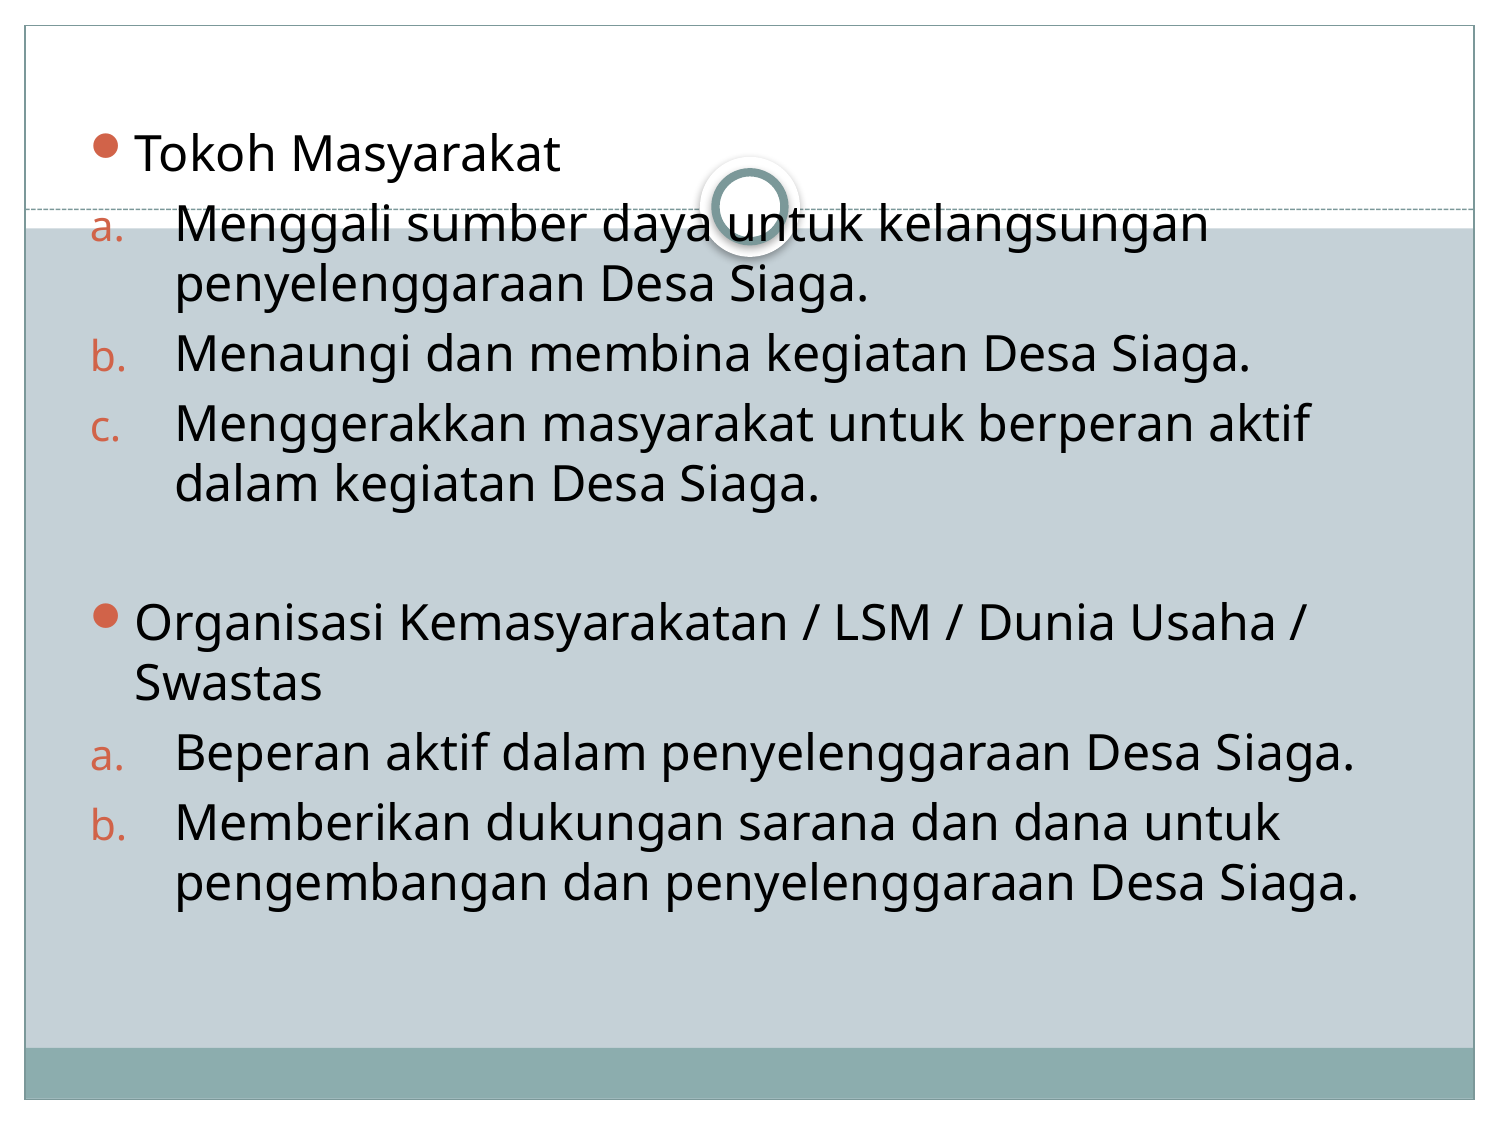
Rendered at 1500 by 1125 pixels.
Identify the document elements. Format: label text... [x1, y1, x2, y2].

list Tokoh Masyarakat Menggali sumber daya untuk kelangsungan penyelenggaraan Desa Siaga. Menaungi dan membina kegiatan Desa Siaga. Menggerakkan masyarakat untuk berperan aktif dalam kegiatan Desa Siaga. Organisasi Kemasyarakatan / LSM / Dunia Usaha / Swastas Beperan aktif dalam penyelenggaraan Desa Siaga. Memberikan dukungan sarana dan dana untuk pengembangan dan penyelenggaraan Desa Siaga. [75, 113, 1425, 1005]
